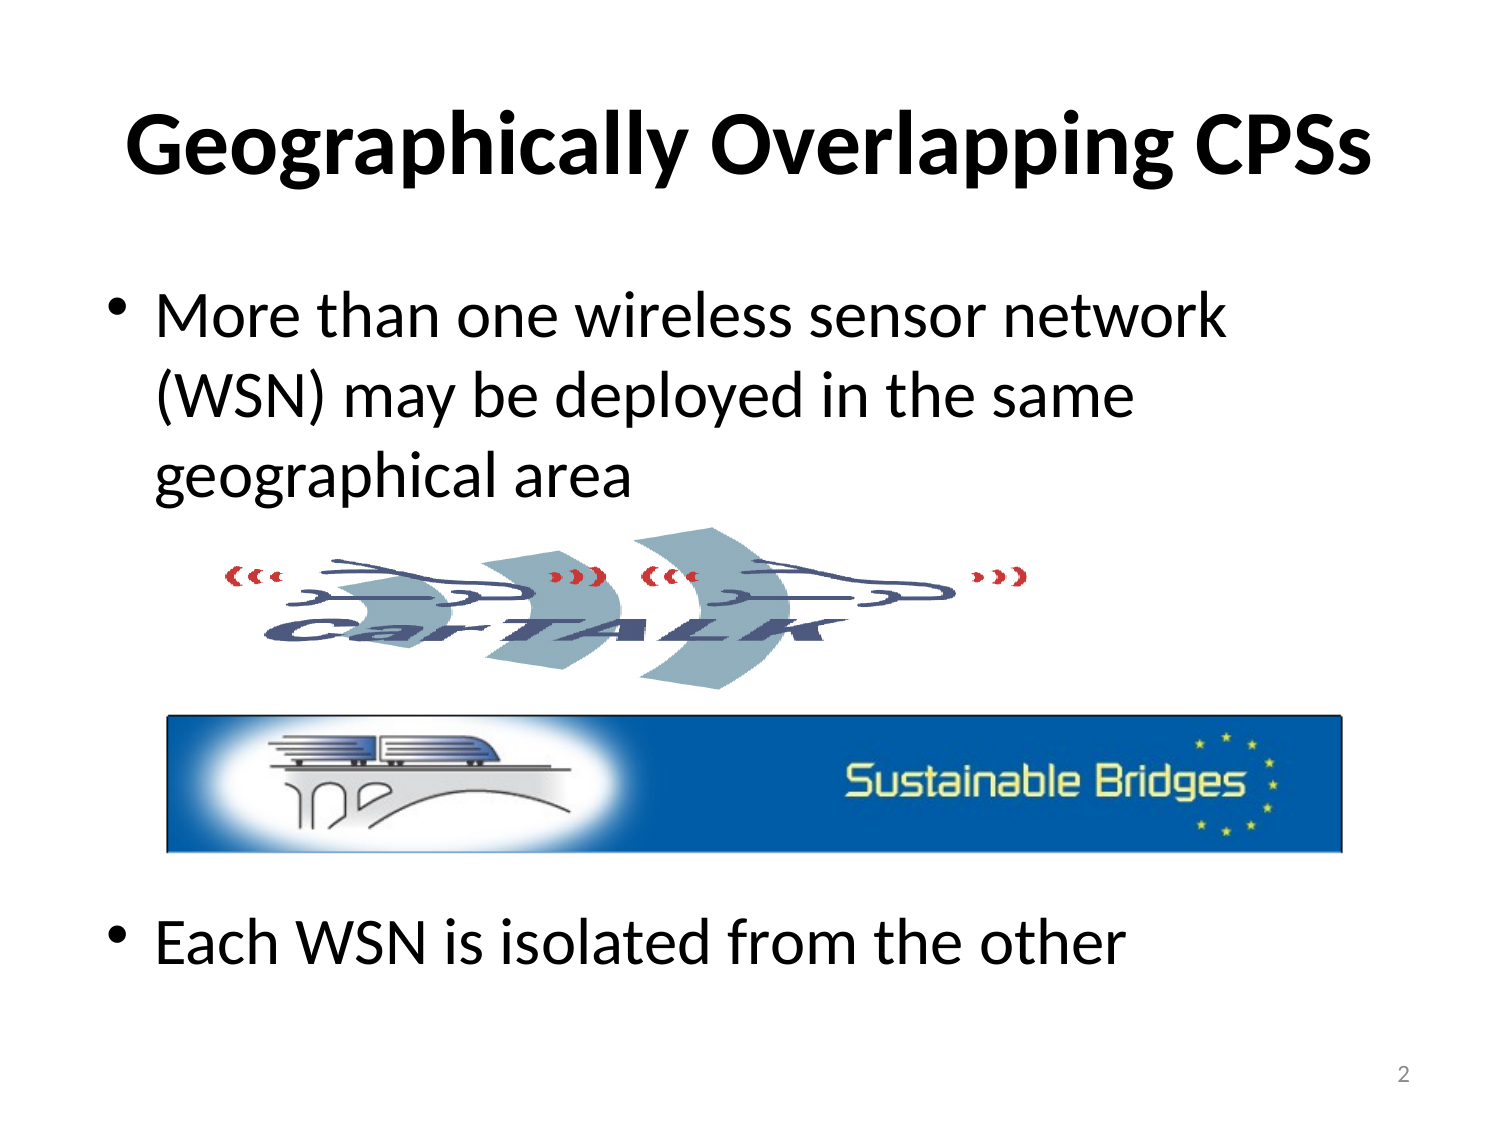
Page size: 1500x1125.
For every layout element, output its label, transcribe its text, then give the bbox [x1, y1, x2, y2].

title Geographically Overlapping CPSs [74, 58, 1425, 220]
list More than one wireless sensor network (WSN) may be deployed in the same geographical area Each WSN is isolated from the other [74, 263, 1425, 1006]
slide_number 2 [1074, 1042, 1425, 1103]
picture [162, 712, 1346, 859]
picture [124, 524, 1163, 692]
